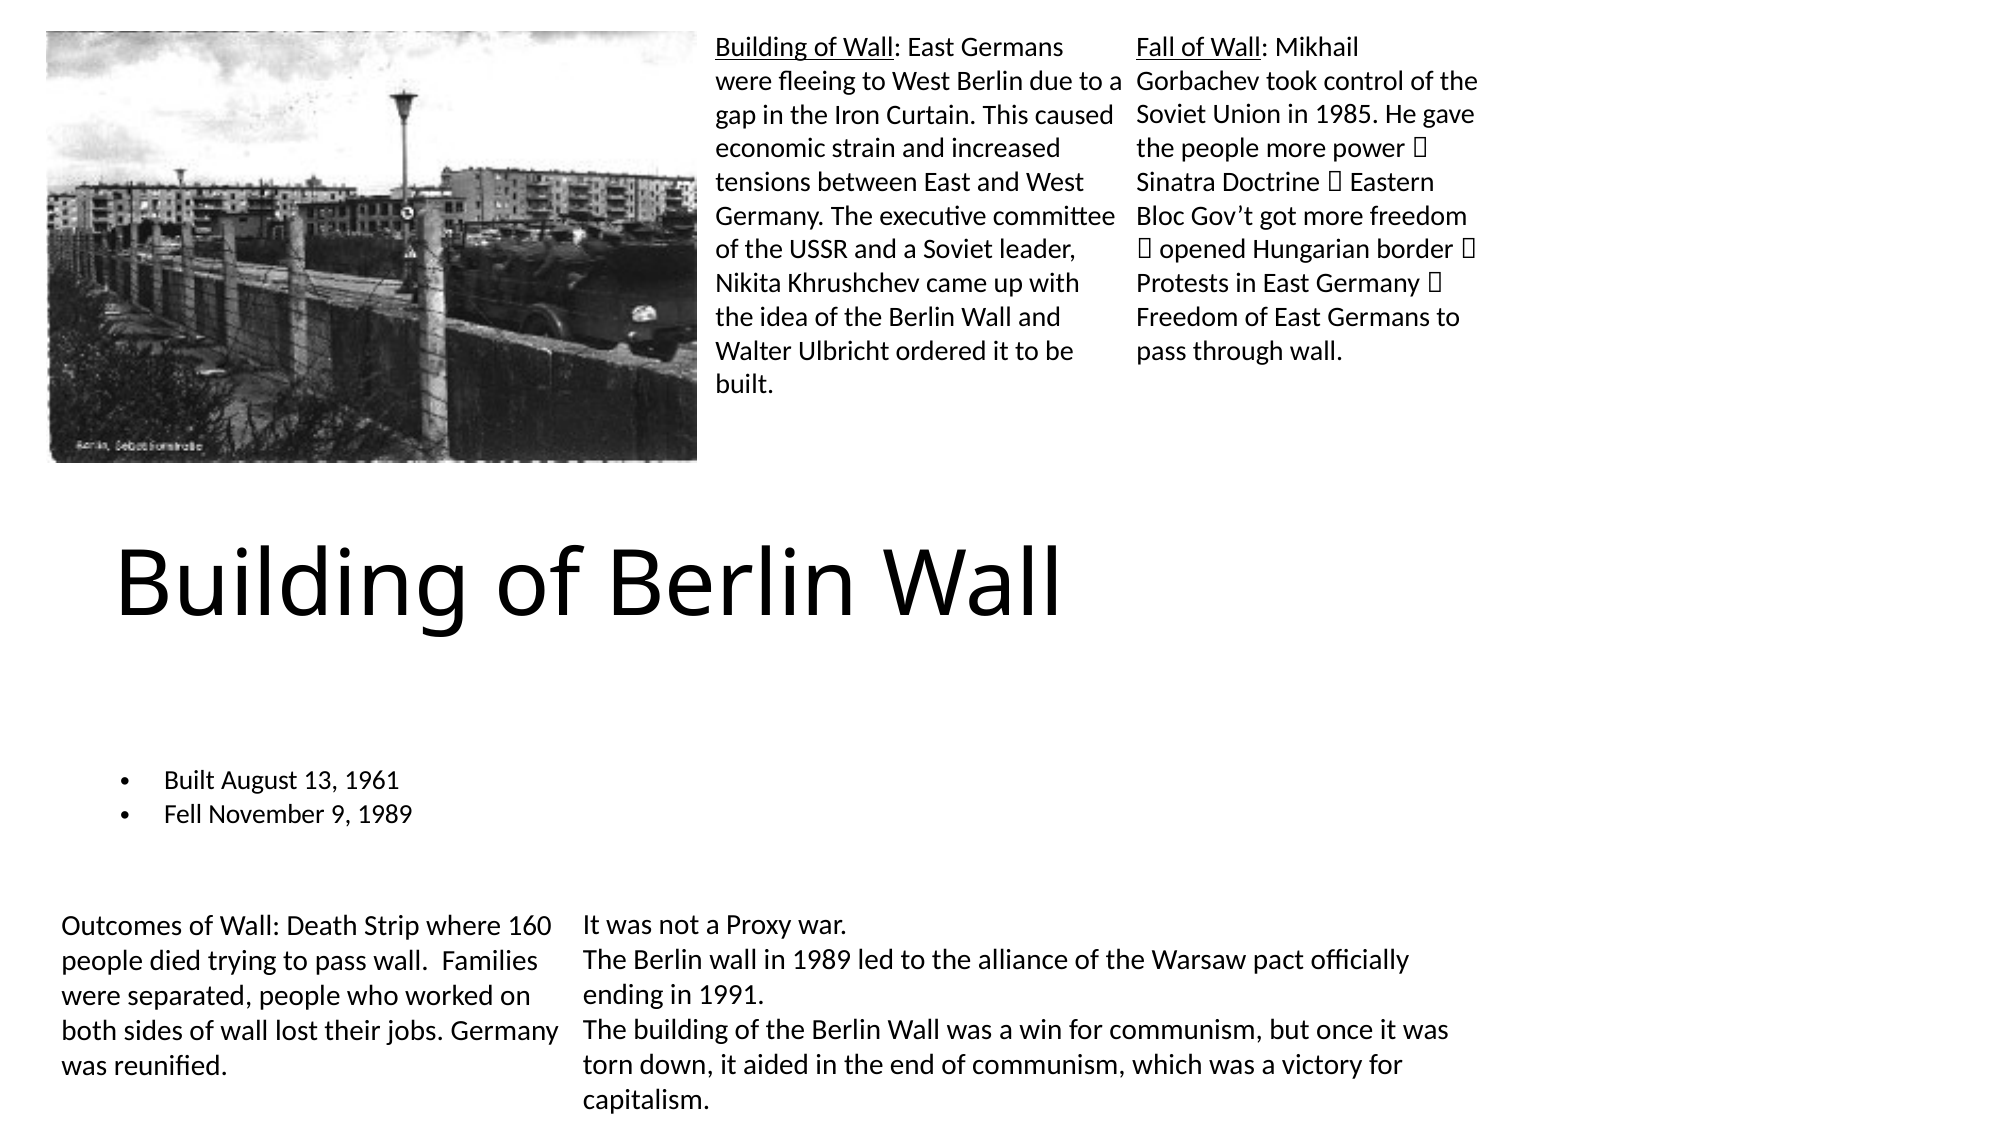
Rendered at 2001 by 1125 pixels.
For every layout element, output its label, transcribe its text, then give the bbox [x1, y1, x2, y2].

text_box It was not a Proxy war. The Berlin wall in 1989 led to the alliance of the Warsaw pact officially ending in 1991. The building of the Berlin Wall was a win for communism, but once it was torn down, it aided in the end of communism, which was a victory for capitalism. [568, 897, 1476, 1123]
text_box Built August 13, 1961 Fell November 9, 1989 [105, 762, 1181, 838]
text_box Outcomes of Wall: Death Strip where 160 people died trying to pass wall. Families were separated, people who worked on both sides of wall lost their jobs. Germany was reunified. [46, 898, 568, 1123]
picture [46, 31, 697, 463]
text_box Building of Wall: East Germans were fleeing to West Berlin due to a gap in the Iron Curtain. This caused economic strain and increased tensions between East and West Germany. The executive committee of the USSR and a Soviet leader, Nikita Khrushchev came up with the idea of the Berlin Wall and Walter Ulbricht ordered it to be built. [700, 21, 1139, 407]
text_box Fall of Wall: Mikhail Gorbachev took control of the Soviet Union in 1985. He gave the people more power  Sinatra Doctrine  Eastern Bloc Gov’t got more freedom  opened Hungarian border  Protests in East Germany  Freedom of East Germans to pass through wall. [1121, 21, 1500, 373]
text_box Building of Berlin Wall [99, 529, 1187, 730]
